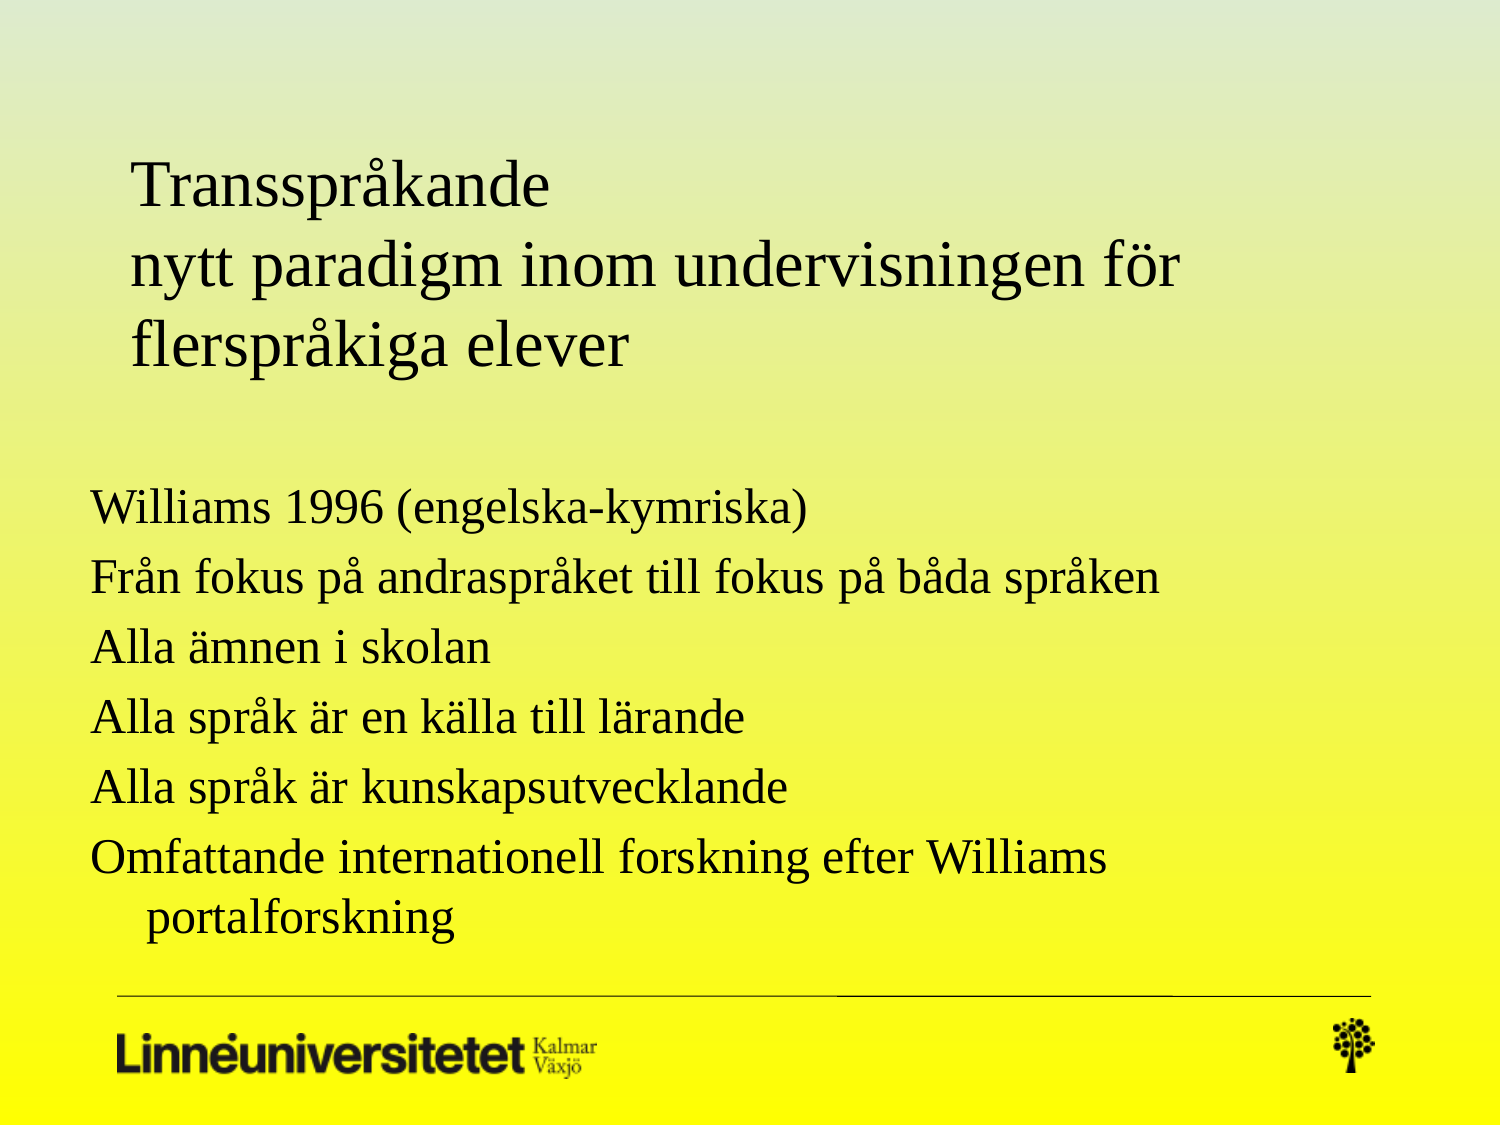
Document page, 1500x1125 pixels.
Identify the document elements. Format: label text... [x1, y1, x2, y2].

picture [117, 1071, 597, 1079]
title Transspråkande nytt paradigm inom undervisningen för flerspråkiga elever [115, 132, 1370, 408]
list Williams 1996 (engelska-kymriska) Från fokus på andraspråket till fokus på båda språken Alla ämnen i skolan Alla språk är en källa till lärande Alla språk är kunskapsutvecklande Omfattande internationell forskning efter Williams portalforskning [75, 466, 1425, 1071]
